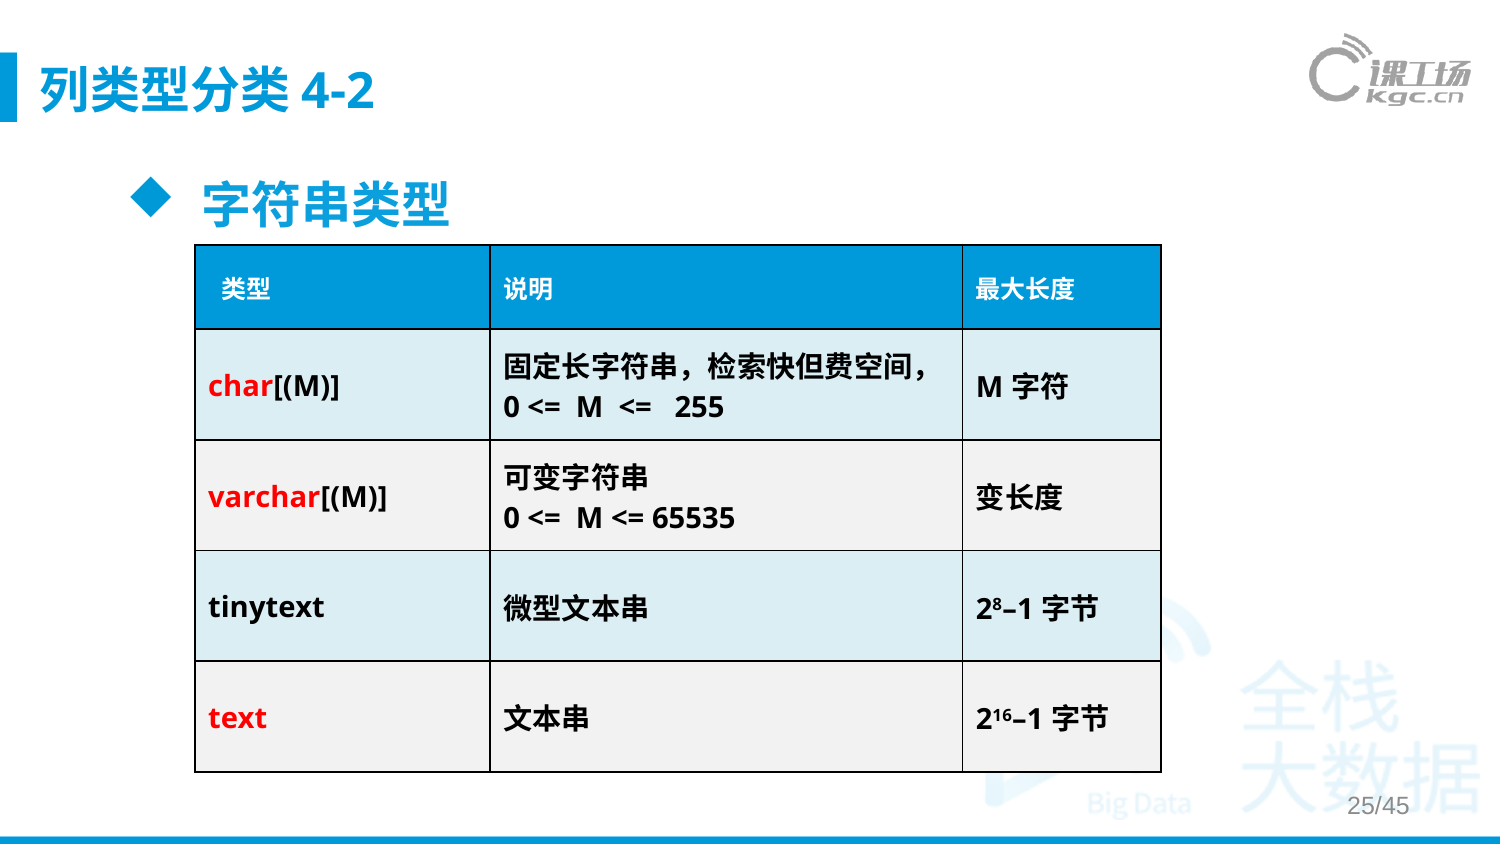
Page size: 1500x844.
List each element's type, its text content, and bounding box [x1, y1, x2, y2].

table_cell tinytext [196, 551, 489, 660]
table_header 说明 [491, 246, 962, 328]
picture [0, 0, 1500, 836]
table_cell text [196, 662, 489, 771]
table_header 最大长度 [963, 246, 1160, 328]
table_cell char[(M)] [196, 330, 489, 439]
table_cell M字符 [963, 330, 1160, 439]
table_cell 可变字符串 0 <= M <= 65535 [491, 441, 962, 550]
table_cell 固定长字符串，检索快但费空间， 0 <= M <= 255 [491, 330, 962, 439]
table_cell 文本串 [491, 662, 962, 771]
table_cell 微型文本串 [491, 551, 962, 660]
list 字符串类型 [110, 166, 1385, 724]
table_cell 28–1字节 [963, 551, 1160, 660]
table_cell 变长度 [963, 441, 1160, 550]
title 列类型分类4-2 [39, 33, 1383, 151]
table_cell varchar[(M)] [196, 441, 489, 550]
table_header 类型 [196, 246, 489, 328]
table_cell 216–1字节 [963, 662, 1160, 771]
slide_number 25/45 [1074, 782, 1425, 828]
